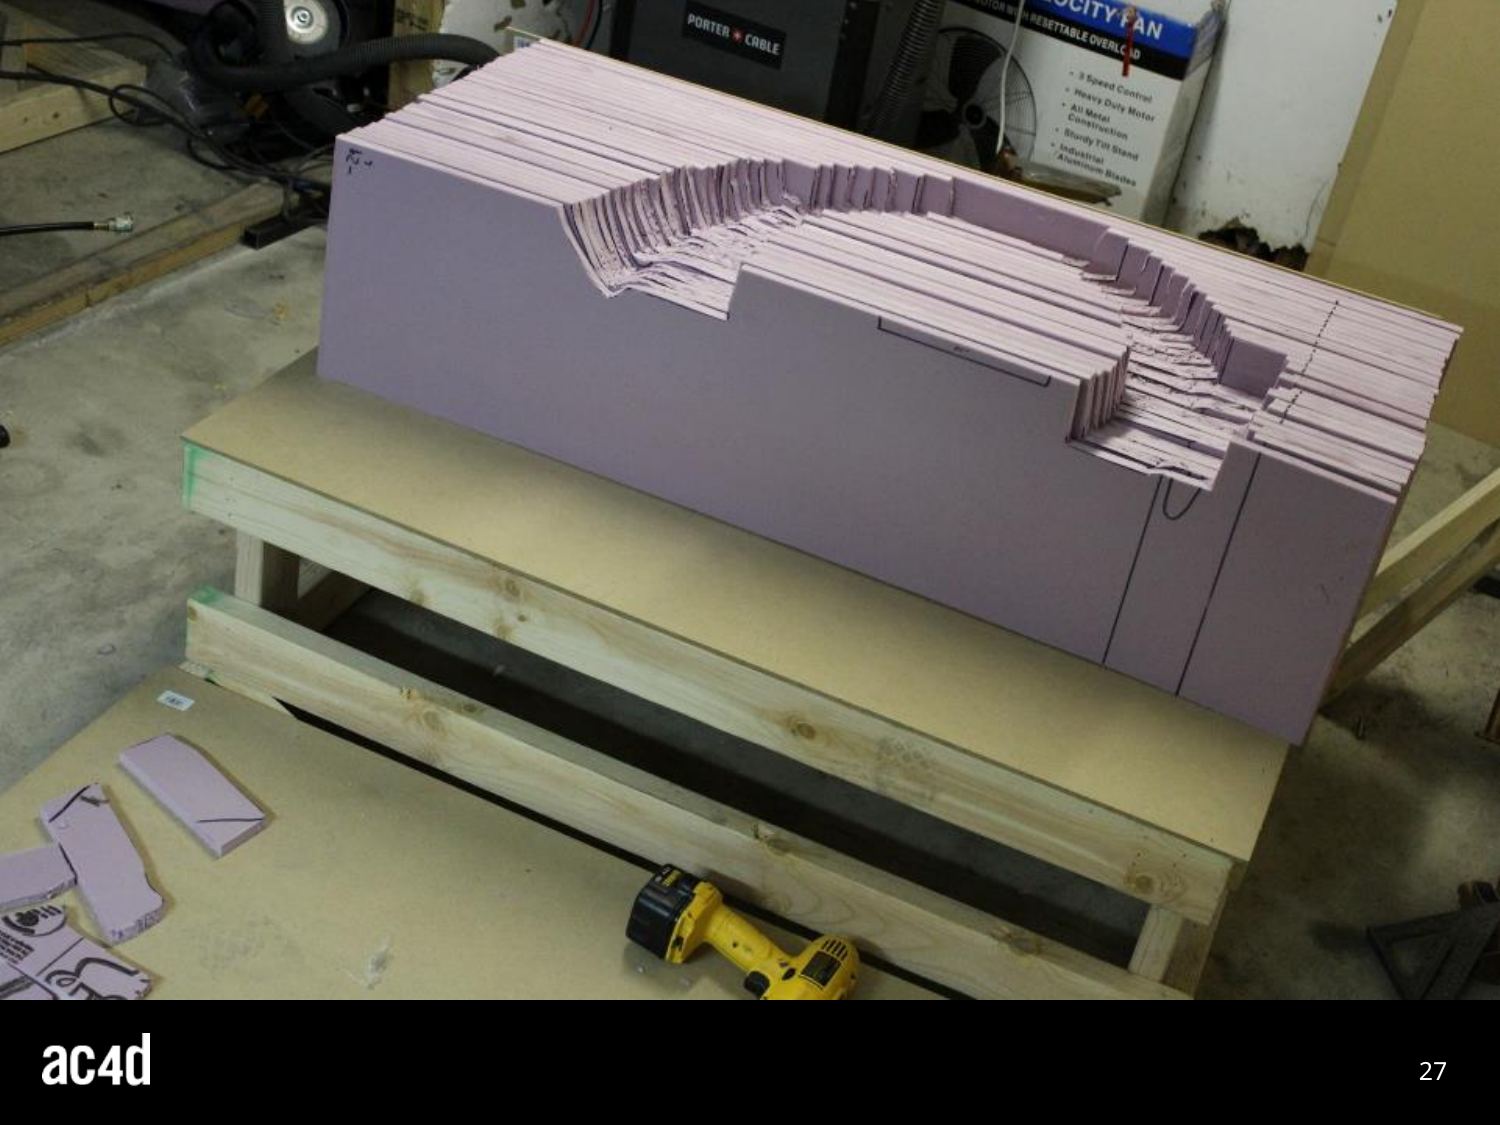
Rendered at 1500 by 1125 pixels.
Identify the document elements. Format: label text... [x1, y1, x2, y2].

picture [0, 0, 1500, 1001]
slide_number 27 [1112, 1042, 1463, 1103]
picture [42, 1033, 150, 1088]
